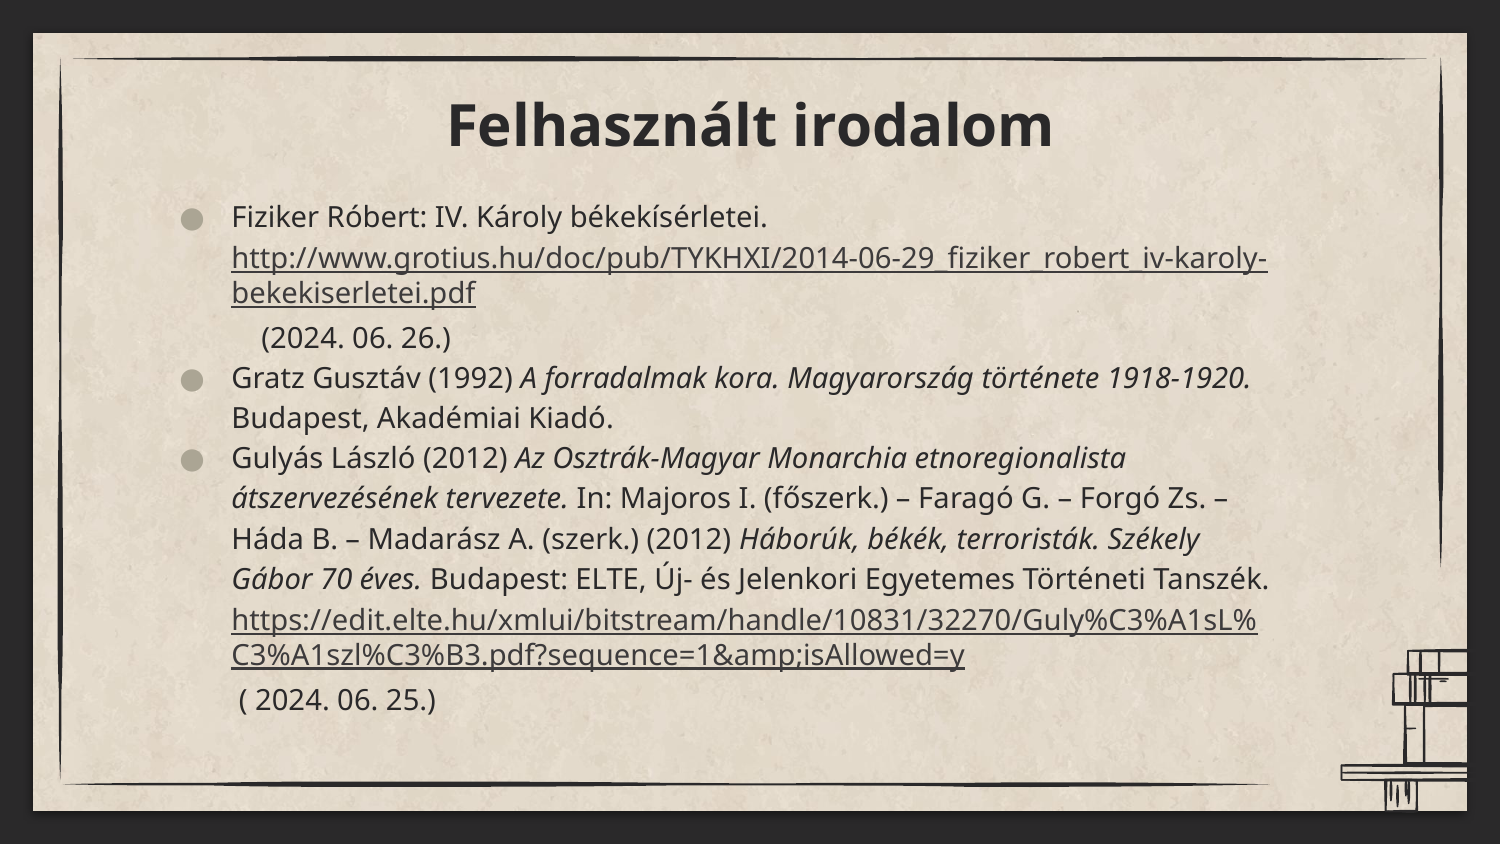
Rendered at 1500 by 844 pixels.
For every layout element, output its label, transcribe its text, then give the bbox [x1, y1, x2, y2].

picture [1409, 652, 1419, 672]
picture [33, 33, 1467, 811]
picture [1417, 676, 1423, 702]
title Felhasznált irodalom [118, 72, 1383, 167]
picture [1418, 782, 1467, 811]
picture [1343, 767, 1467, 771]
picture [1422, 653, 1438, 672]
picture [1387, 782, 1415, 810]
picture [1395, 675, 1409, 702]
list Fiziker Róbert: IV. Károly békekísérletei. http://www.grotius.hu/doc/pub/TYKHXI/2014-06-29_fiziker_robert_iv-karoly-bekekiserletei.pdf (2024. 06. 26.) Gratz Gusztáv (1992) A forradalmak kora. Magyarország története 1918-1920. Budapest, Akadémiai Kiadó. Gulyás László (2012) Az Osztrák-Magyar Monarchia etnoregionalista átszervezésének tervezete. In: Majoros I. (főszerk.) – Faragó G. – Forgó Zs. – Háda B. – Madarász A. (szerk.) (2012) Háborúk, békék, terroristák. Székely Gábor 70 éves. Budapest: ELTE, Új- és Jelenkori Egyetemes Történeti Tanszék. https://edit.elte.hu/xmlui/bitstream/handle/10831/32270/Guly%C3%A1sL%C3%A1szl%C3%B3.pdf?sequence=1&amp;isAllowed=y ( 2024. 06. 25.) [141, 178, 1288, 725]
picture [1432, 676, 1467, 702]
picture [1407, 706, 1423, 762]
picture [1441, 653, 1467, 671]
picture [1426, 707, 1467, 762]
picture [1343, 774, 1467, 779]
